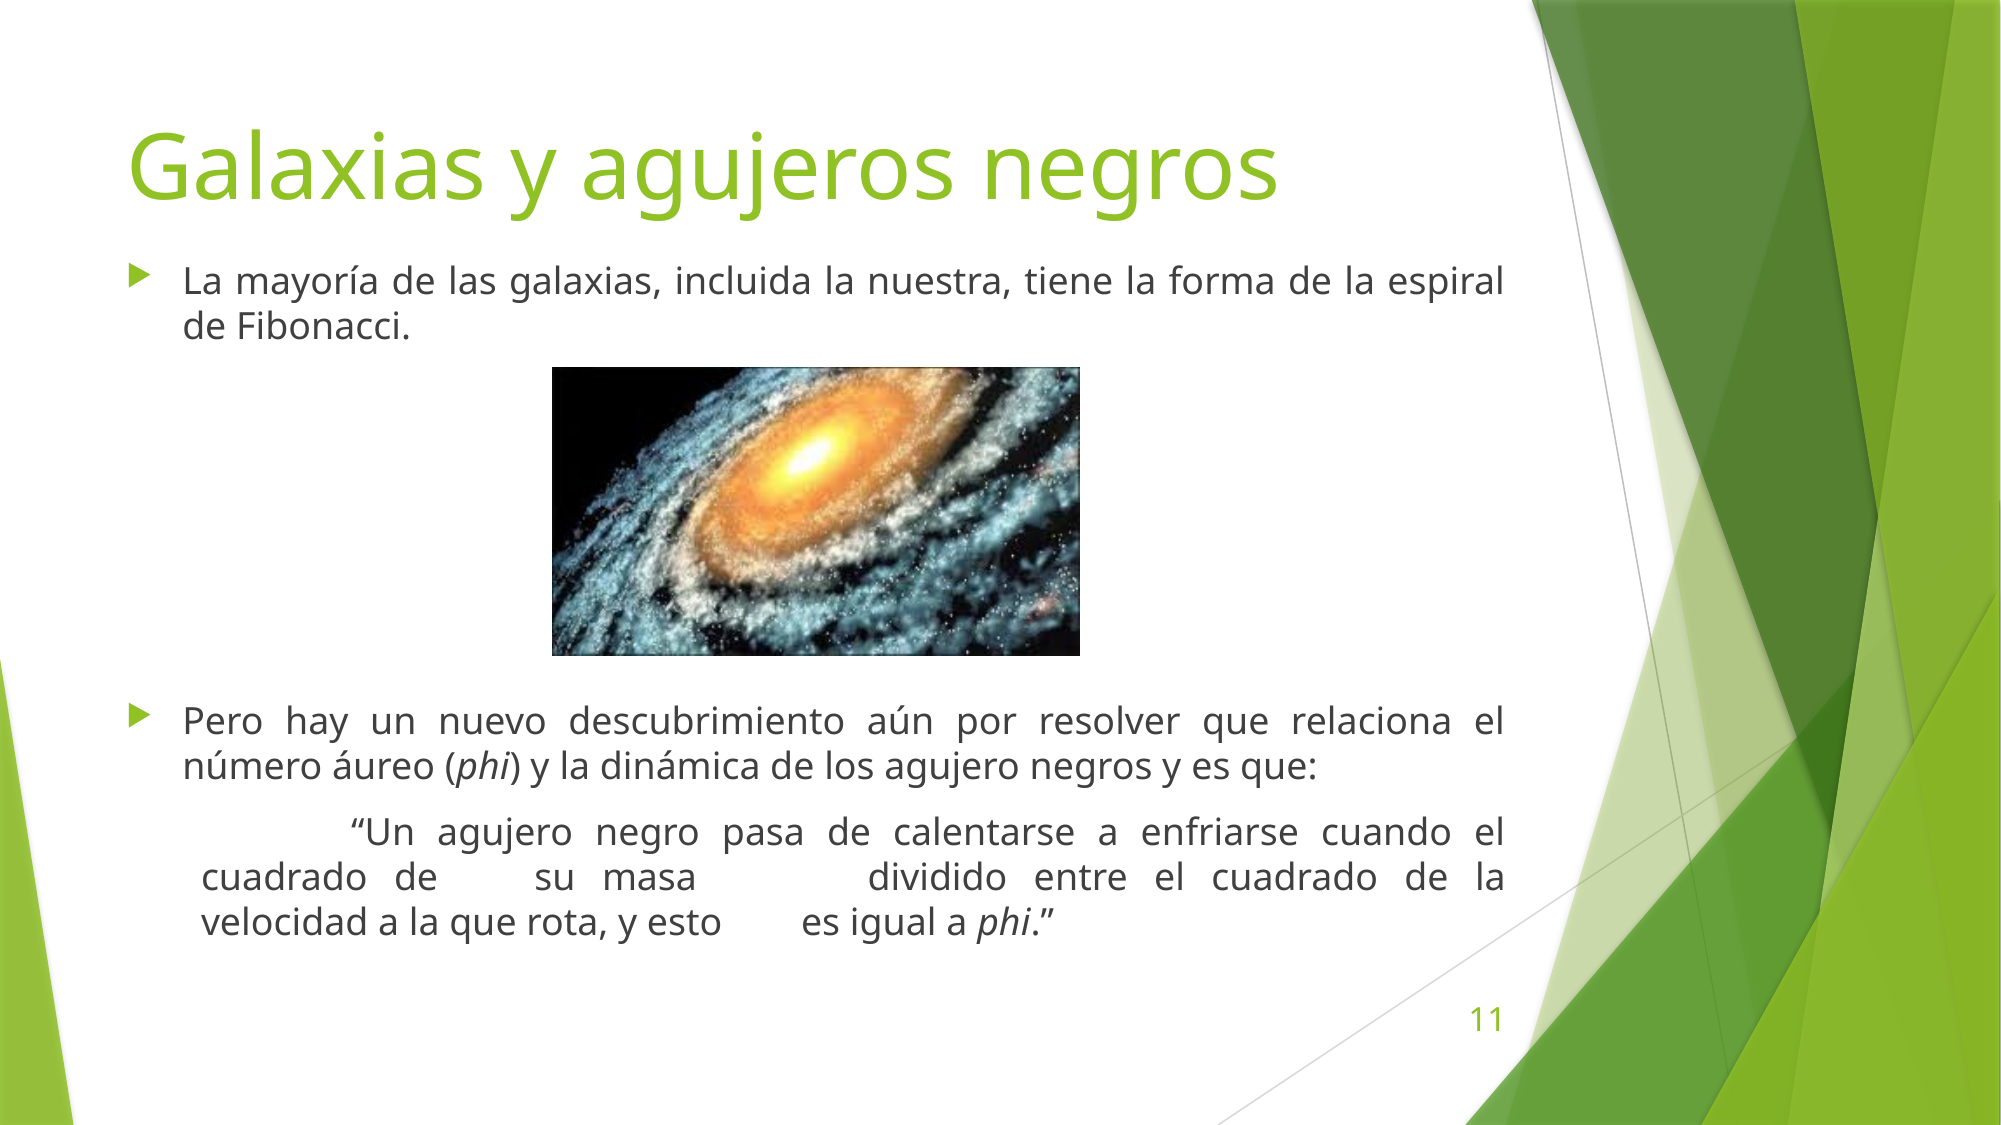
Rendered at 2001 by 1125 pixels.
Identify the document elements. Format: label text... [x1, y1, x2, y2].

slide_number 11 [1409, 991, 1522, 1051]
title Galaxias y agujeros negros [111, 99, 1522, 249]
list La mayoría de las galaxias, incluida la nuestra, tiene la forma de la espiral de Fibonacci. Pero hay un nuevo descubrimiento aún por resolver que relaciona el número áureo (phi) y la dinámica de los agujero negros y es que: “Un agujero negro pasa de calentarse a enfriarse cuando el cuadrado de su masa dividido entre el cuadrado de la velocidad a la que rota, y esto es igual a phi.” [111, 249, 1522, 1063]
picture [552, 366, 1081, 657]
